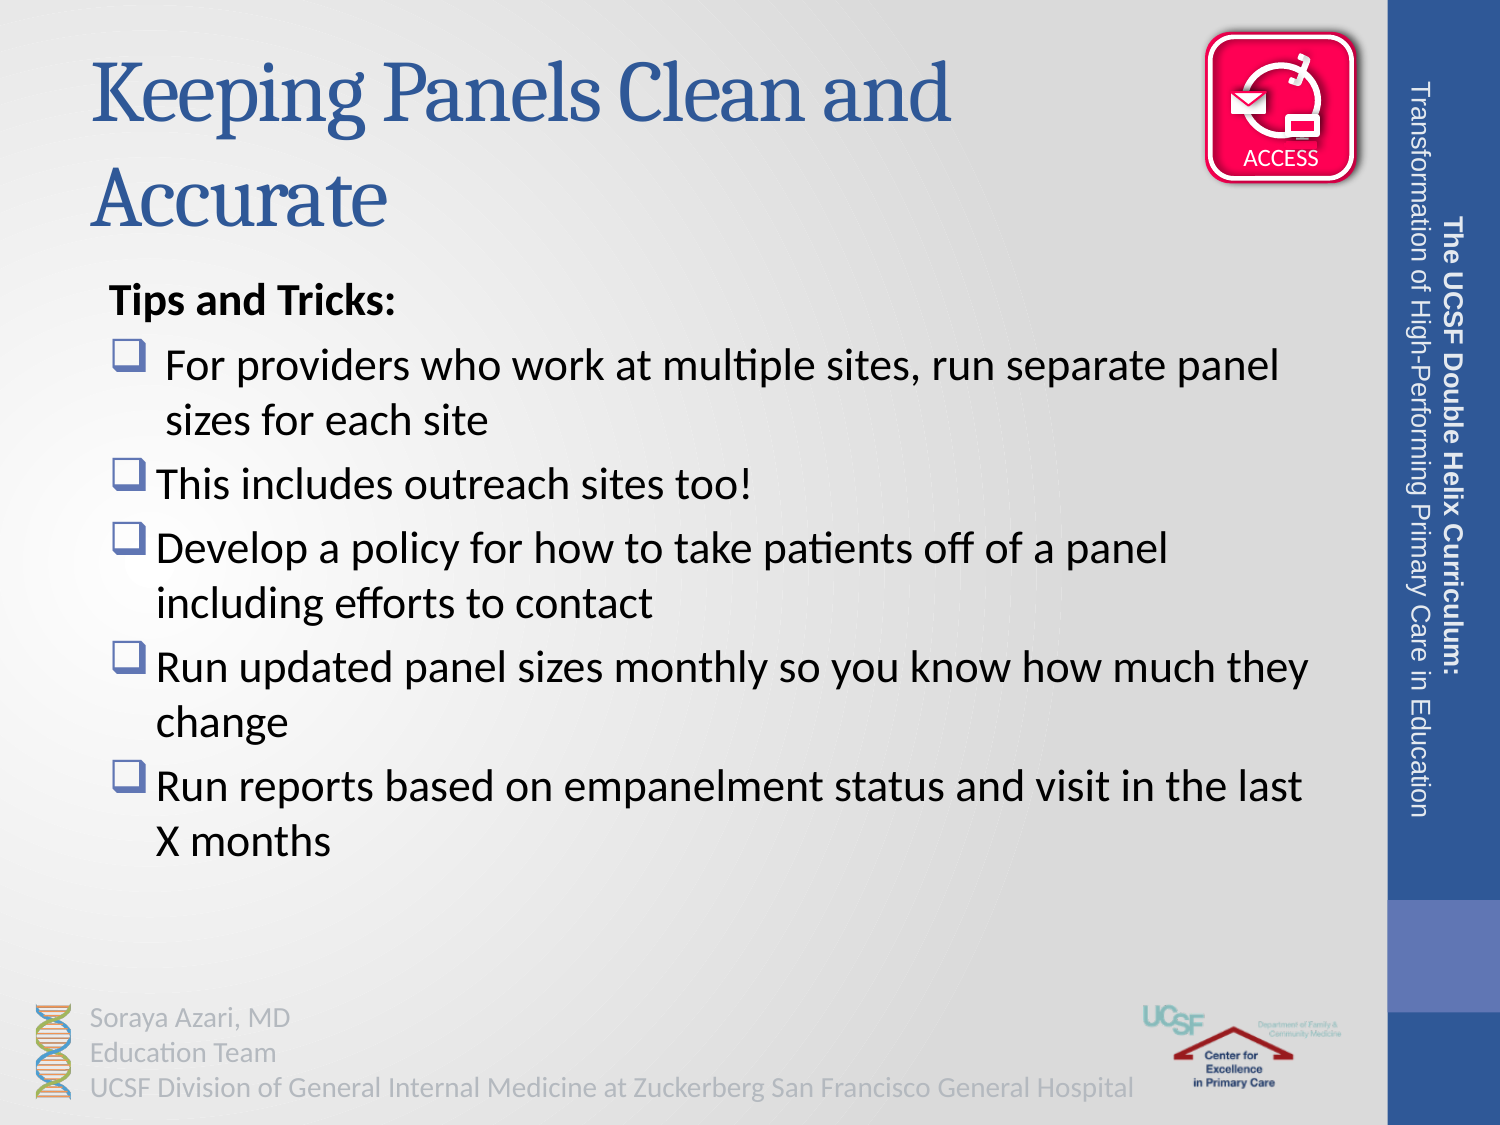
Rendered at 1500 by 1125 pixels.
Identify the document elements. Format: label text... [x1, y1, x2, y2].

footer The UCSF Double Helix Curriculum: Transformation of High-Performing Primary Care in Education [1408, 12, 1469, 889]
list Tips and Tricks: For providers who work at multiple sites, run separate panel sizes for each site This includes outreach sites too! Develop a policy for how to take patients off of a panel including efforts to contact Run updated panel sizes monthly so you know how much they change Run reports based on empanelment status and visit in the last X months [75, 262, 1325, 1050]
title Keeping Panels Clean and Accurate [75, 45, 1175, 233]
picture [35, 1003, 71, 1100]
picture [1137, 999, 1346, 1094]
